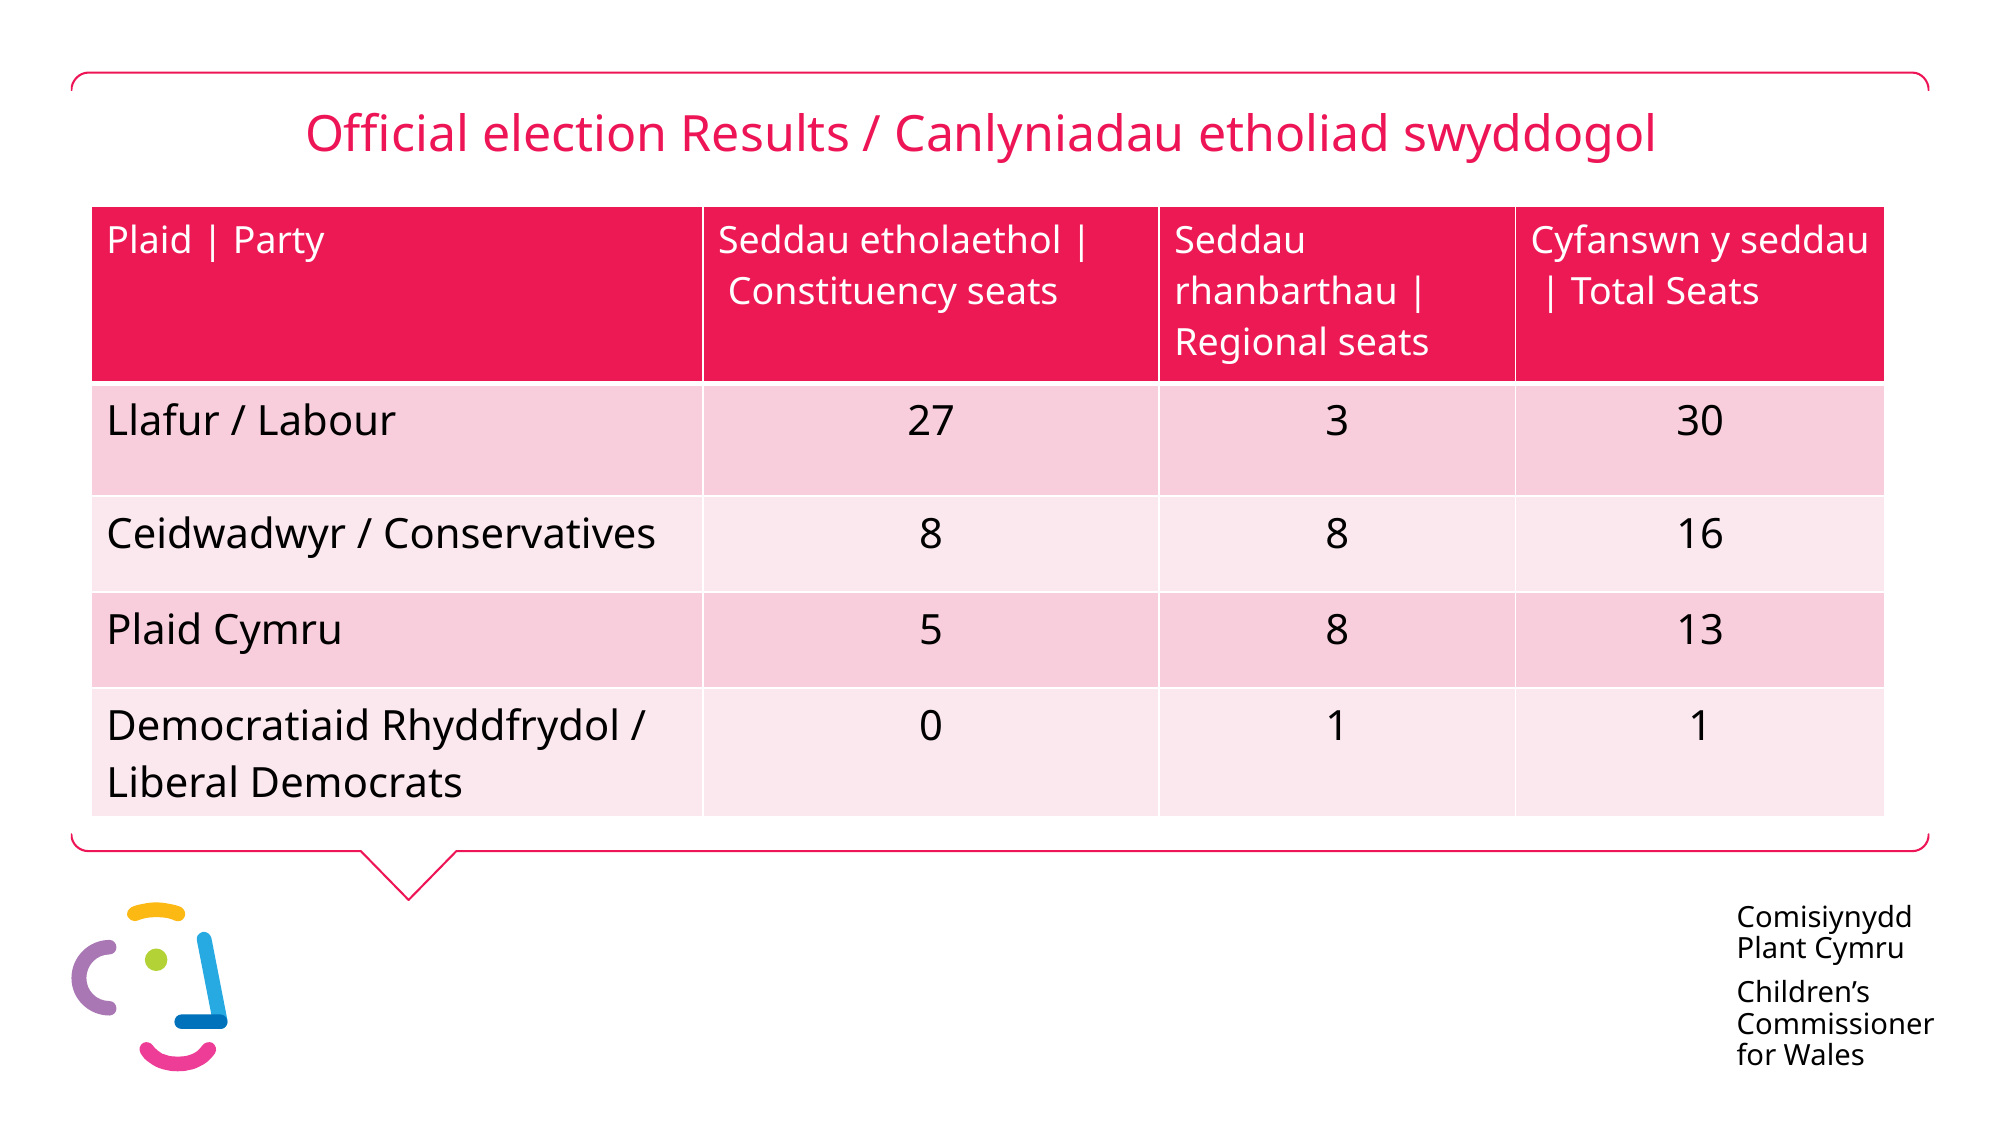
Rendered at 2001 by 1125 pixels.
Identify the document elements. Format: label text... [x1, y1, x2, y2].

table_cell 1 [1160, 689, 1515, 816]
table_header Cyfanswn y seddau | Total Seats [1516, 207, 1884, 381]
table_cell 8 [1160, 593, 1515, 687]
table_header Plaid | Party [92, 207, 702, 381]
table_cell 5 [704, 593, 1158, 687]
table_cell 8 [704, 497, 1158, 591]
table_cell Llafur / Labour [92, 386, 702, 495]
table_cell 30 [1516, 386, 1884, 495]
title Official election Results / Canlyniadau etholiad swyddogol [304, 107, 1844, 205]
table_cell Ceidwadwyr / Conservatives [92, 497, 702, 591]
table_cell 27 [704, 386, 1158, 495]
table_cell 13 [1516, 593, 1884, 687]
table_cell 1 [1516, 689, 1884, 816]
table_cell 0 [704, 689, 1158, 816]
table_cell Democratiaid Rhyddfrydol / Liberal Democrats [92, 689, 702, 816]
table_cell 8 [1160, 497, 1515, 591]
table_cell 3 [1160, 386, 1515, 495]
table_header Seddau etholaethol | Constituency seats [704, 207, 1158, 381]
table_cell 16 [1516, 497, 1884, 591]
table_cell Plaid Cymru [92, 593, 702, 687]
table_header Seddau rhanbarthau | Regional seats [1160, 207, 1515, 381]
